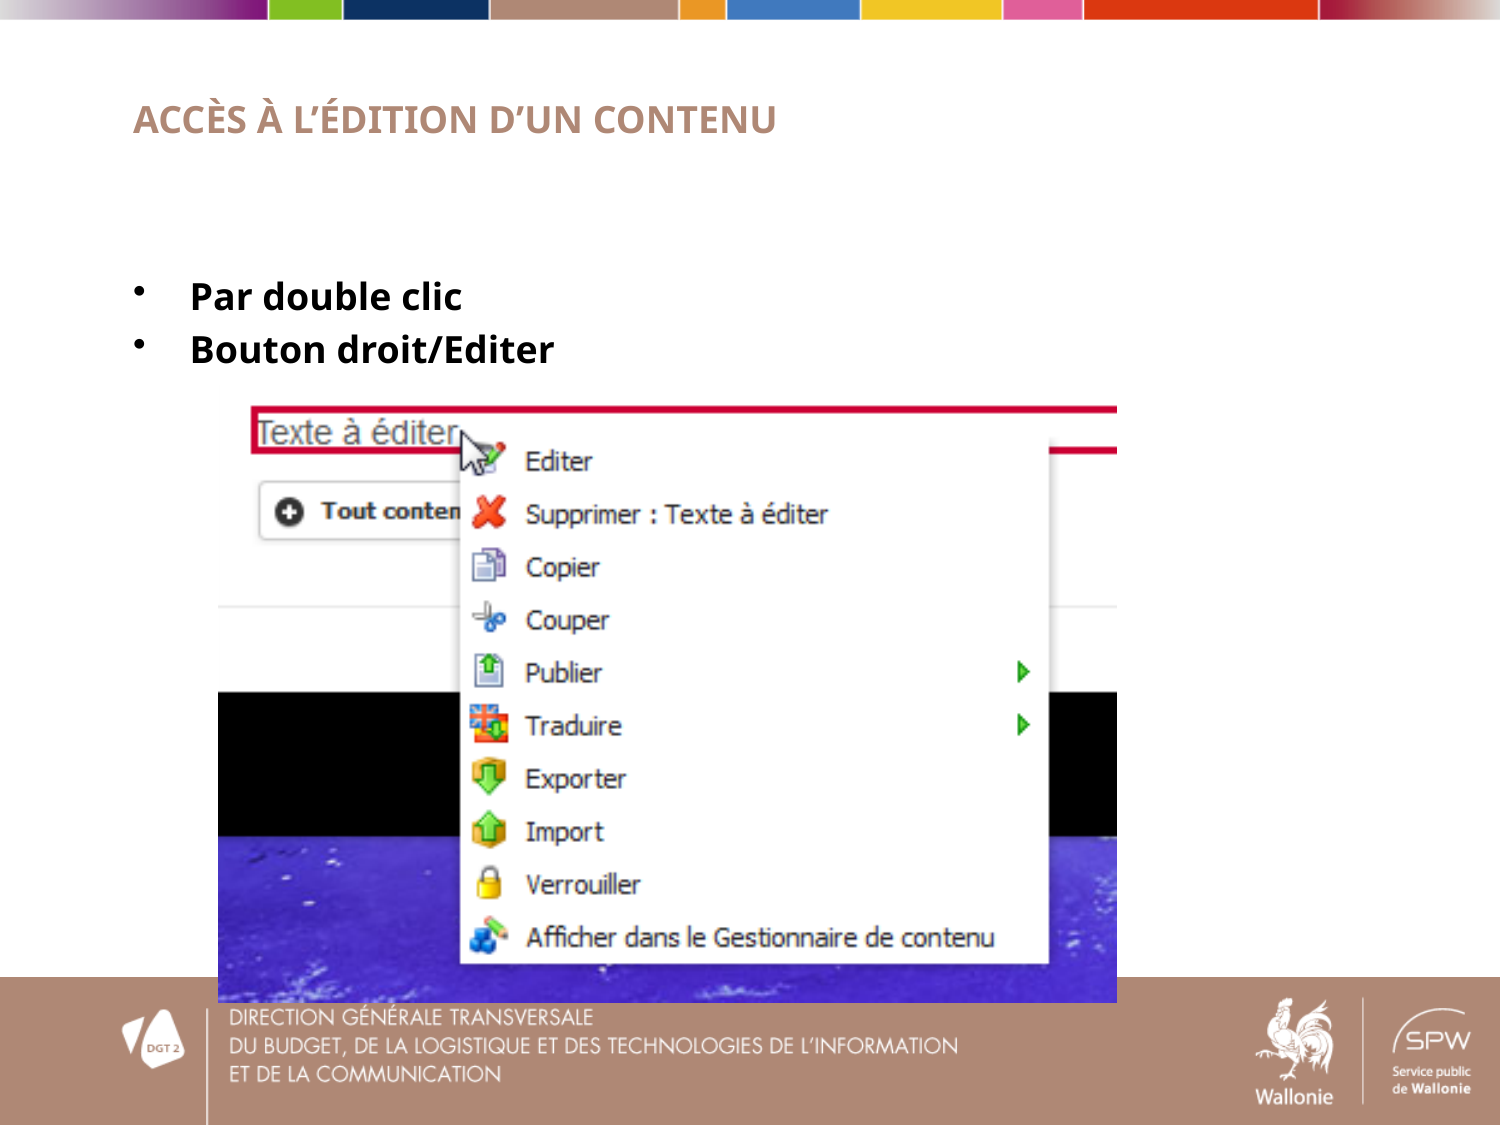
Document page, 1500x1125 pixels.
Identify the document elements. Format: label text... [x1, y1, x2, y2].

title Accès à l’édition d’un contenu [117, 88, 1418, 237]
picture [0, 385, 1500, 1125]
picture [0, 0, 1500, 24]
list Par double clic Bouton droit/Editer [118, 265, 1418, 945]
